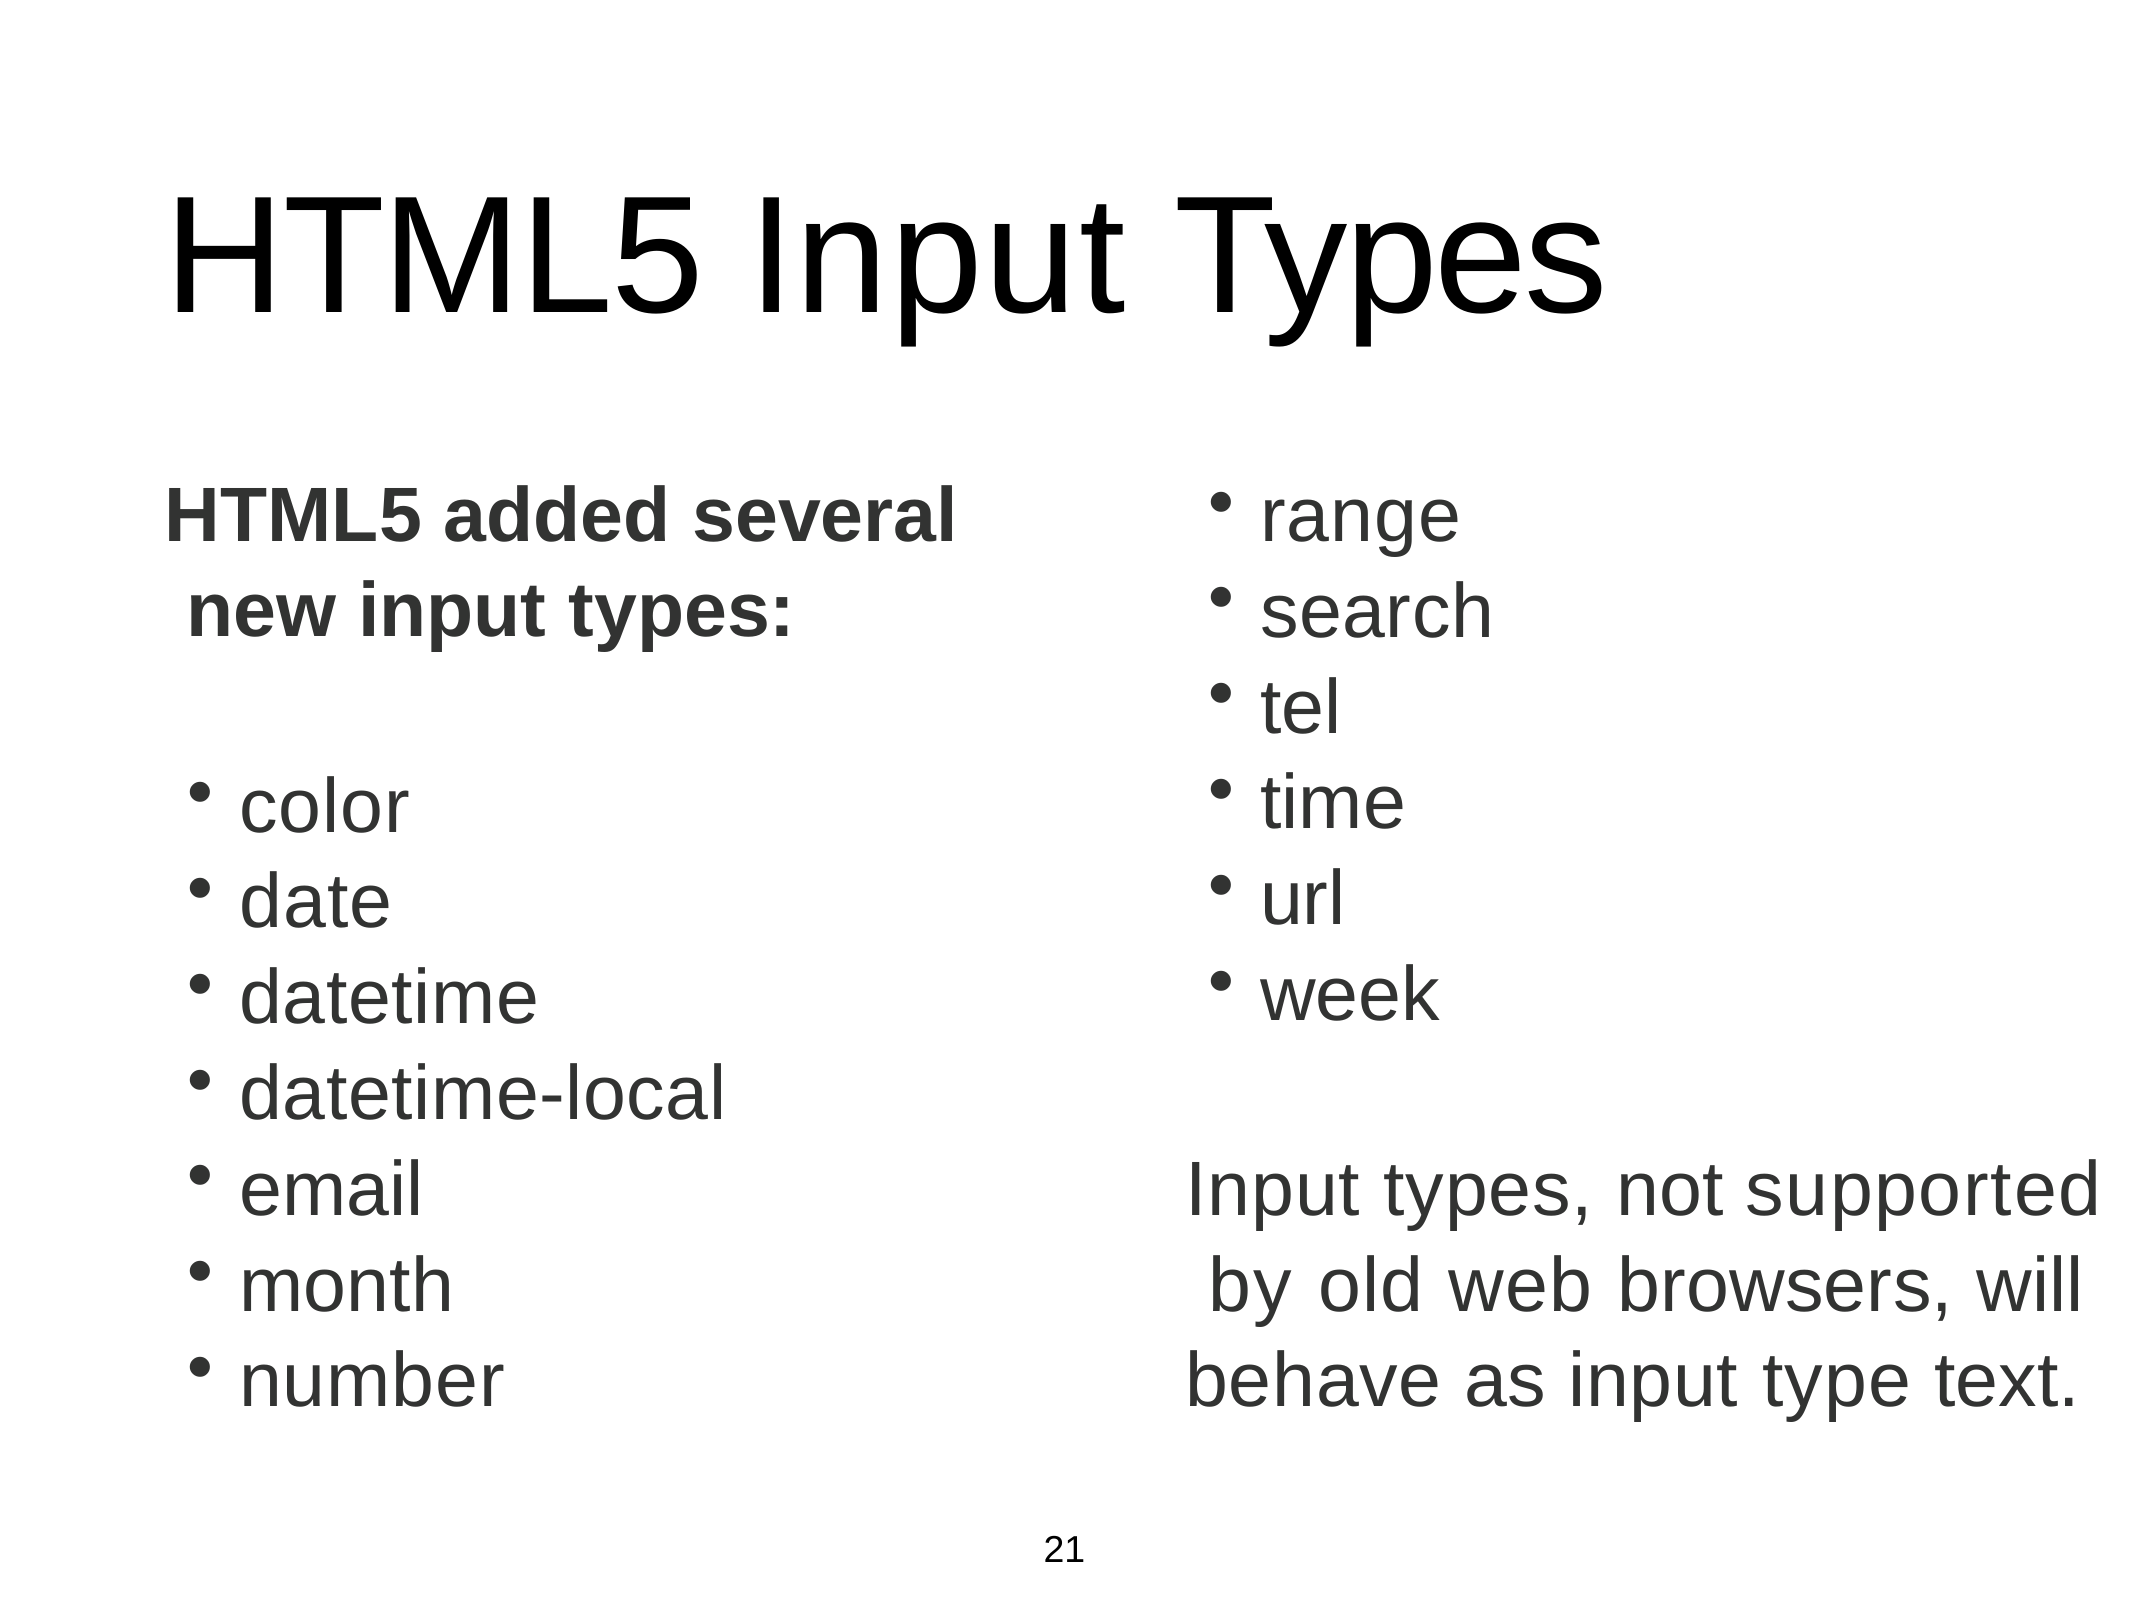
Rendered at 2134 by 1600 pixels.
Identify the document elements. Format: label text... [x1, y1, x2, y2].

slide_number 21 [1039, 1531, 1090, 1600]
text_box HTML5 added several new input types: color date datetime datetime-local email month number [162, 461, 964, 1423]
title HTML5 Input Types [60, 87, 2073, 414]
text_box range search tel time url week Input types, not supported by old web browsers, will behave as input type text. [1183, 464, 2107, 1422]
